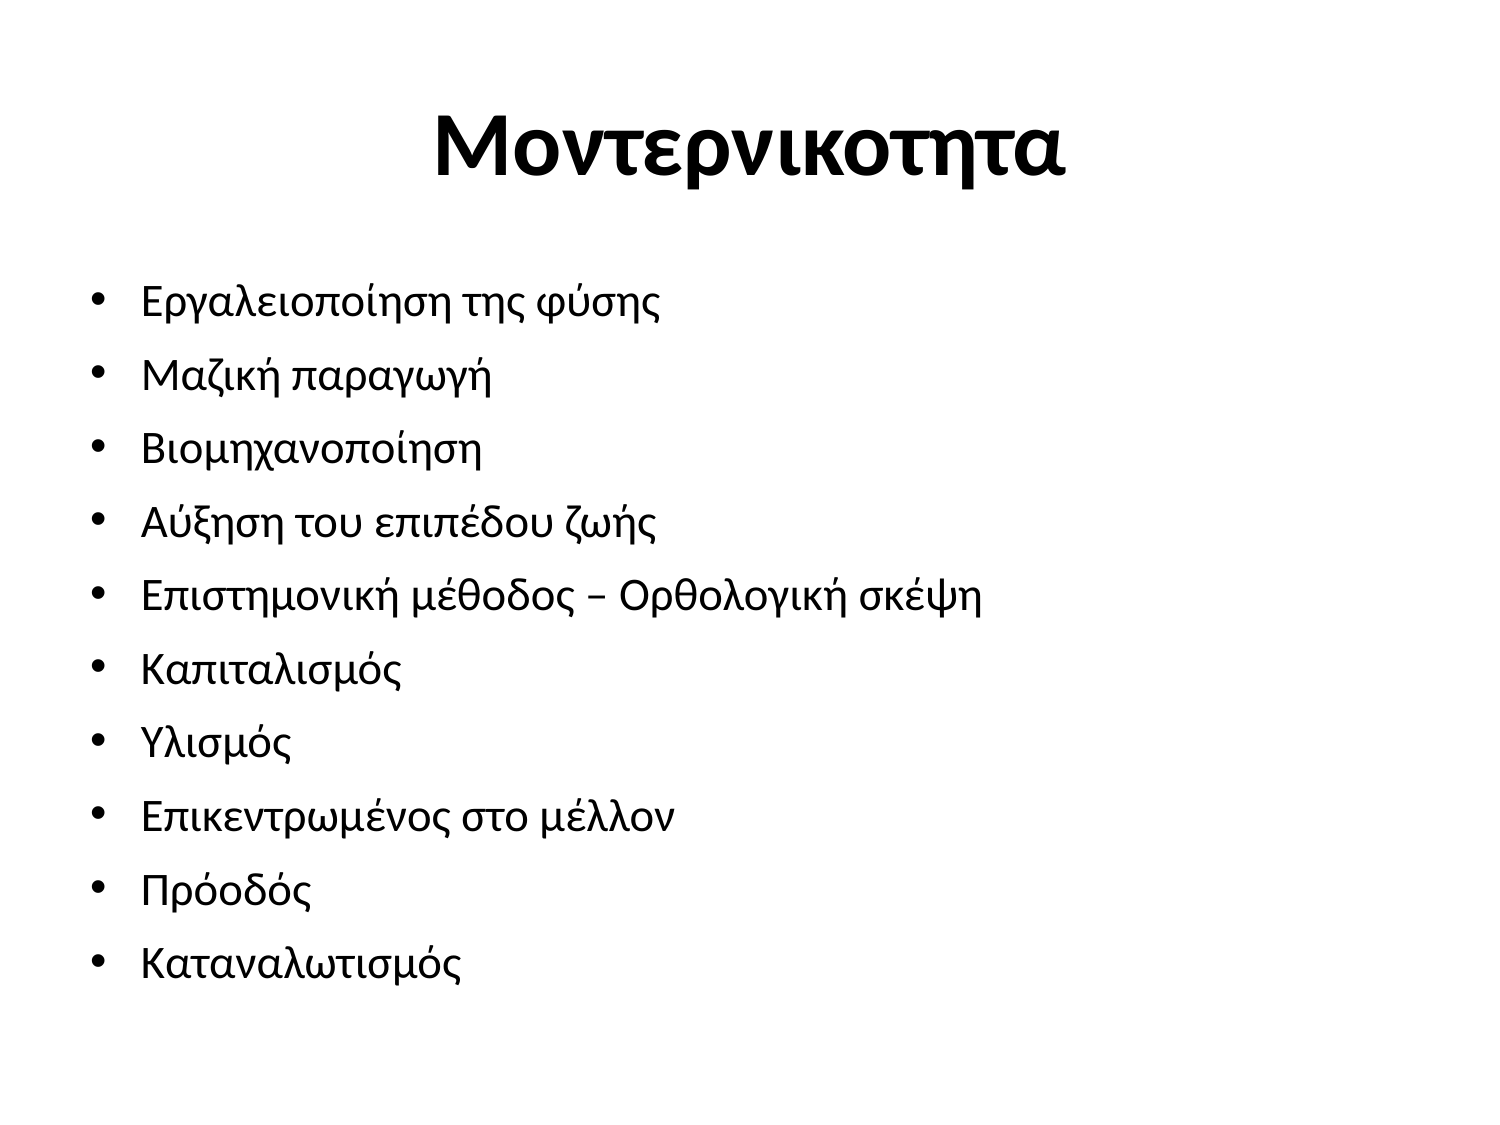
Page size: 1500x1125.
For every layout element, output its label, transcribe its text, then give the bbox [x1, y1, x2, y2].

title Μοντερνικοτητα [74, 44, 1426, 233]
list Εργαλειοποίηση της φύσης Μαζική παραγωγή Βιομηχανοποίηση Αύξηση του επιπέδου ζωής Επιστημονική μέθοδος – Ορθολογική σκέψη Καπιταλισμός Υλισμός Επικεντρωμένος στο μέλλον Πρόοδός Καταναλωτισμός [74, 262, 1426, 1006]
